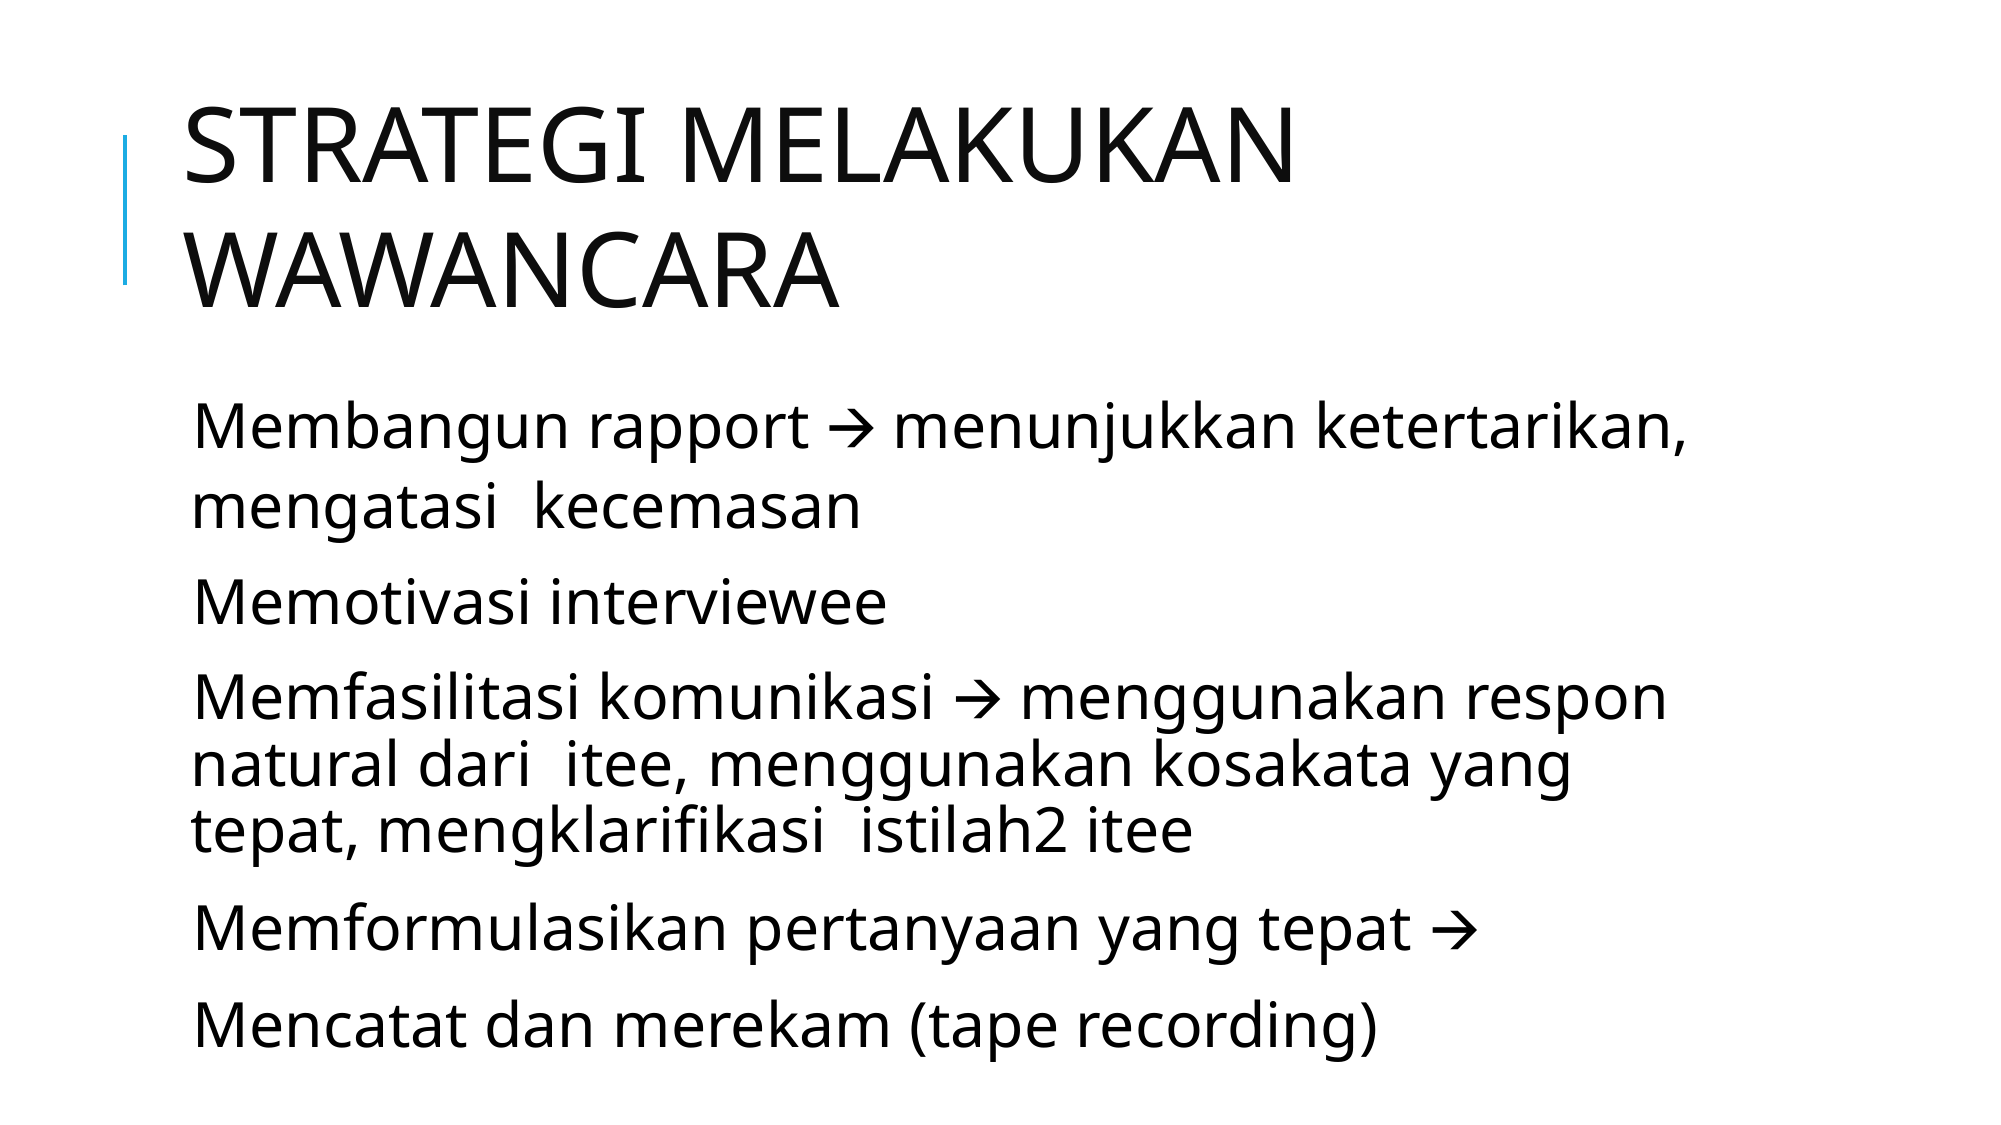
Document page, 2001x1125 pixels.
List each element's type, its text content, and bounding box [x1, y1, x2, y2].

title STRATEGI MELAKUKAN WAWANCARA [180, 137, 1335, 267]
text_box Membangun rapport 🡪 menunjukkan ketertarikan, mengatasi kecemasan Memotivasi interviewee Memfasilitasi komunikasi 🡪 menggunakan respon natural dari itee, menggunakan kosakata yang tepat, mengklarifikasi istilah2 itee Memformulasikan pertanyaan yang tepat 🡪 Mencatat dan merekam (tape recording) [188, 369, 1741, 1039]
